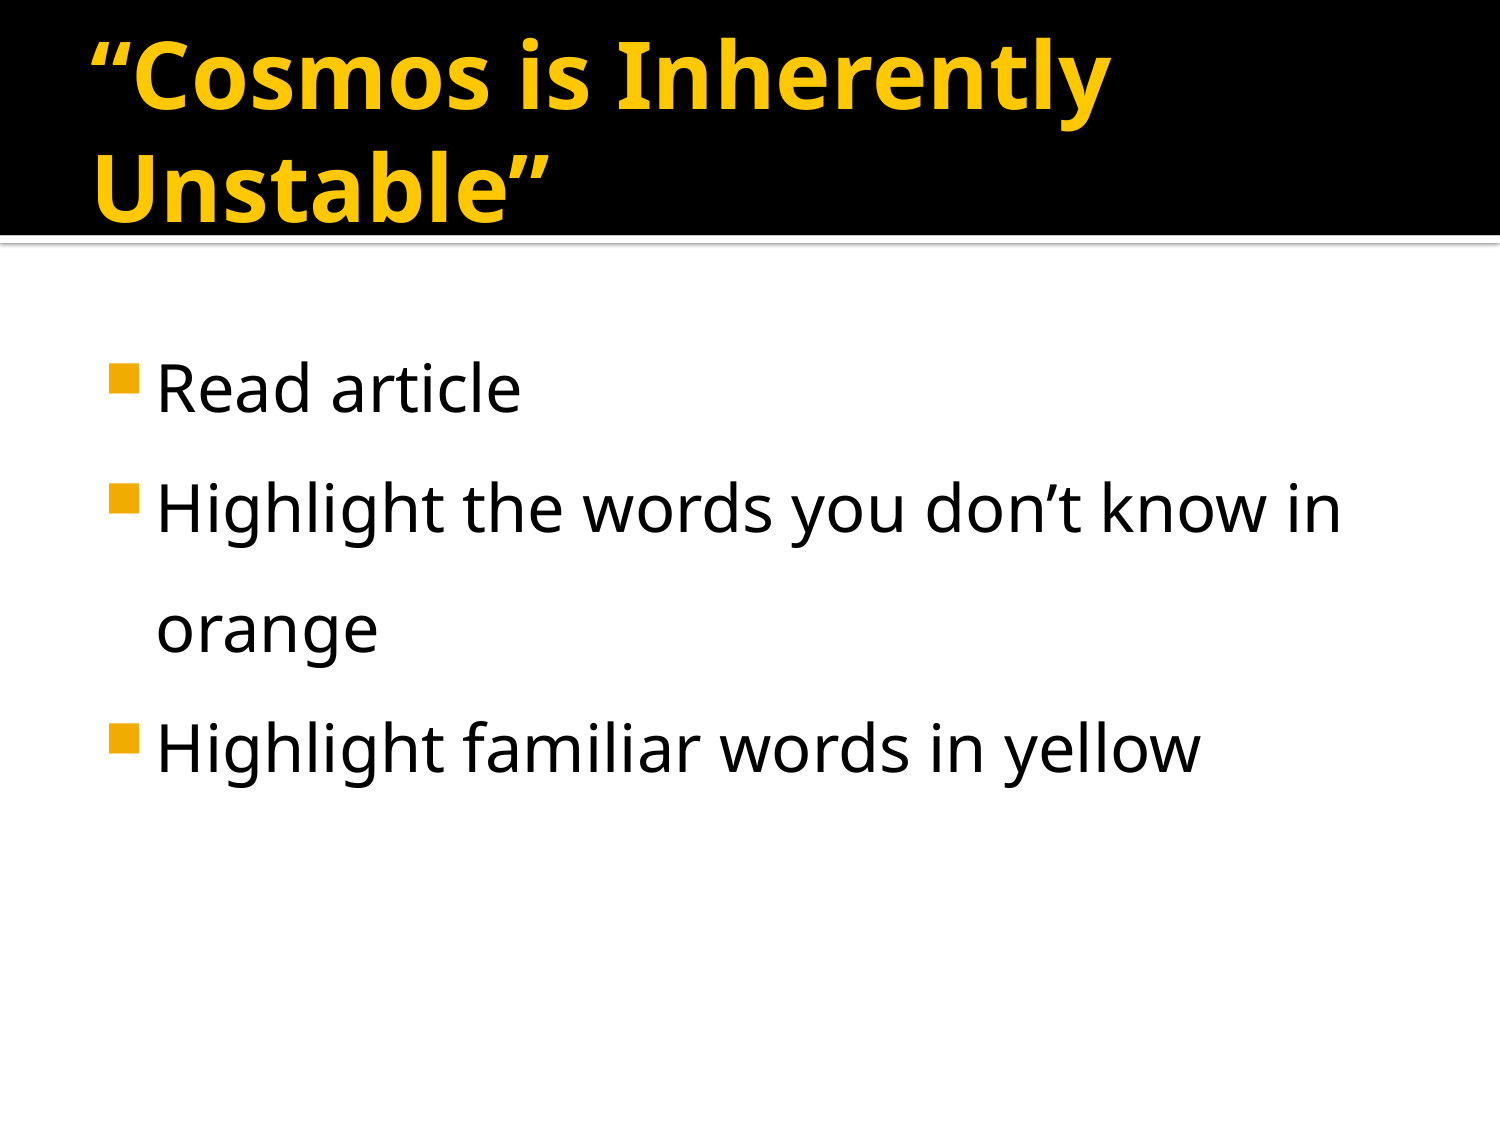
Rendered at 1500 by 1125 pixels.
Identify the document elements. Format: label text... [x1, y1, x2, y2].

list Read article Highlight the words you don’t know in orange Highlight familiar words in yellow [74, 290, 1426, 1051]
title “Cosmos is Inherently Unstable” [75, 25, 1425, 231]
